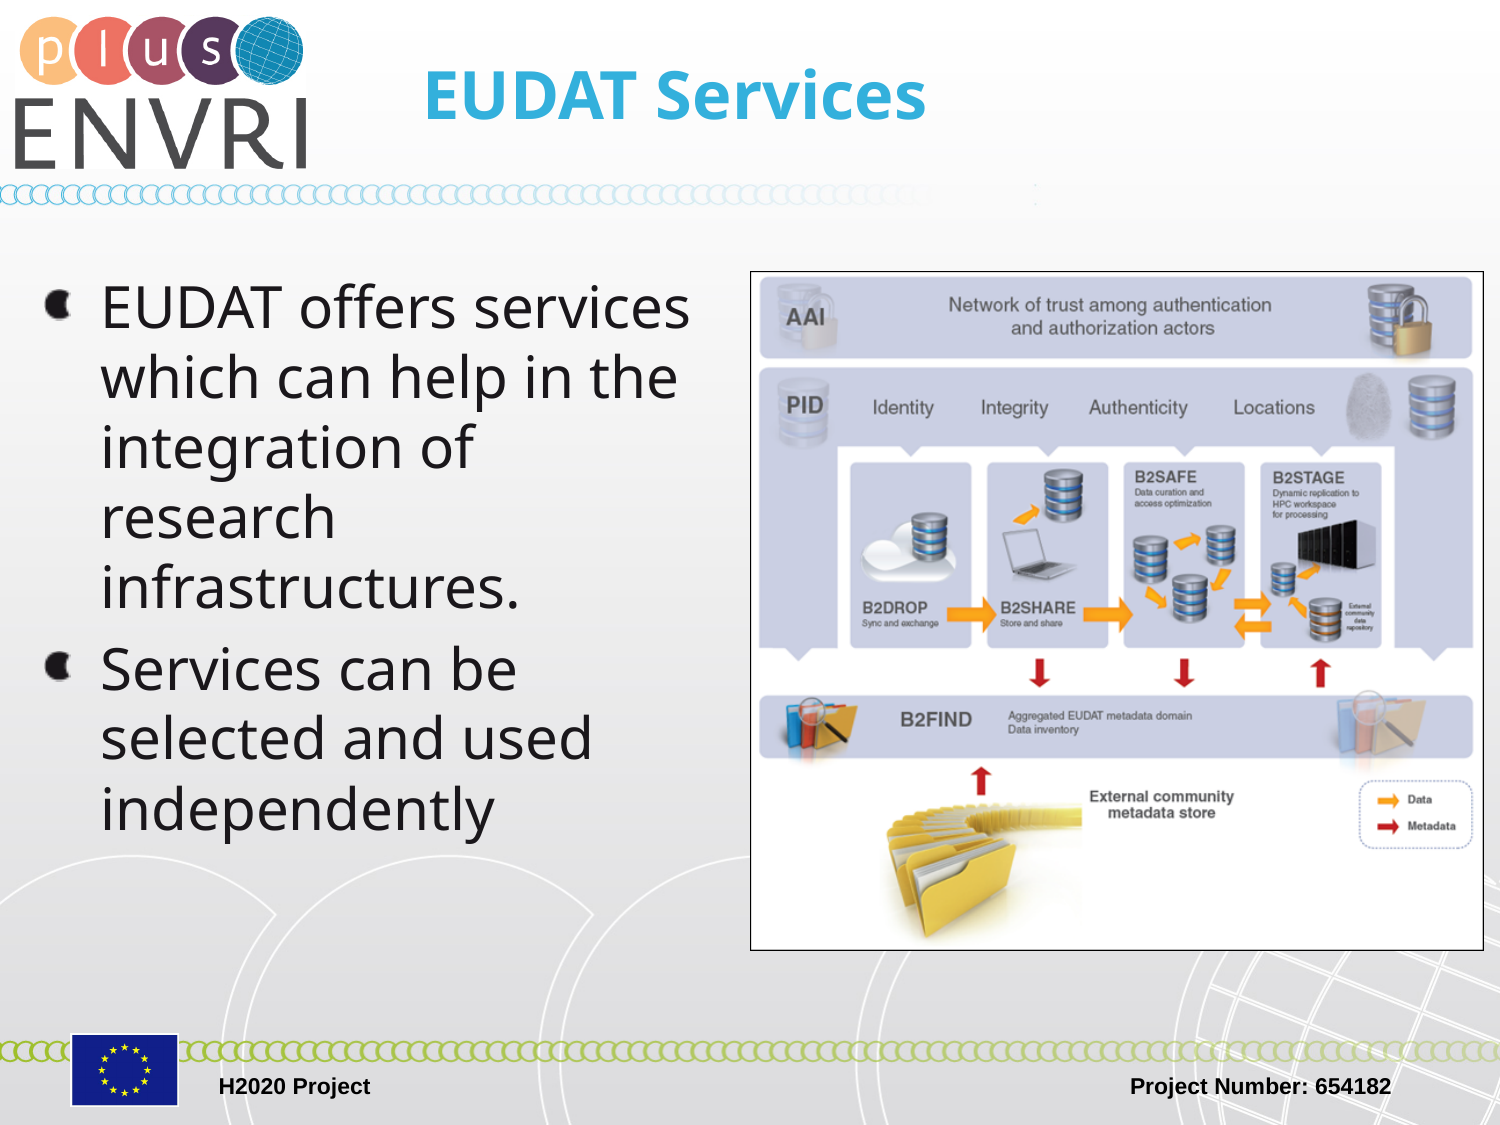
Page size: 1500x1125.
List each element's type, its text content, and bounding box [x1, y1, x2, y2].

title EUDAT Services [407, 16, 1459, 169]
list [749, 271, 1484, 952]
picture [0, 0, 1500, 1125]
list EUDAT offers services which can help in the integration of research infrastructures. Services can be selected and used independently [29, 262, 727, 1005]
